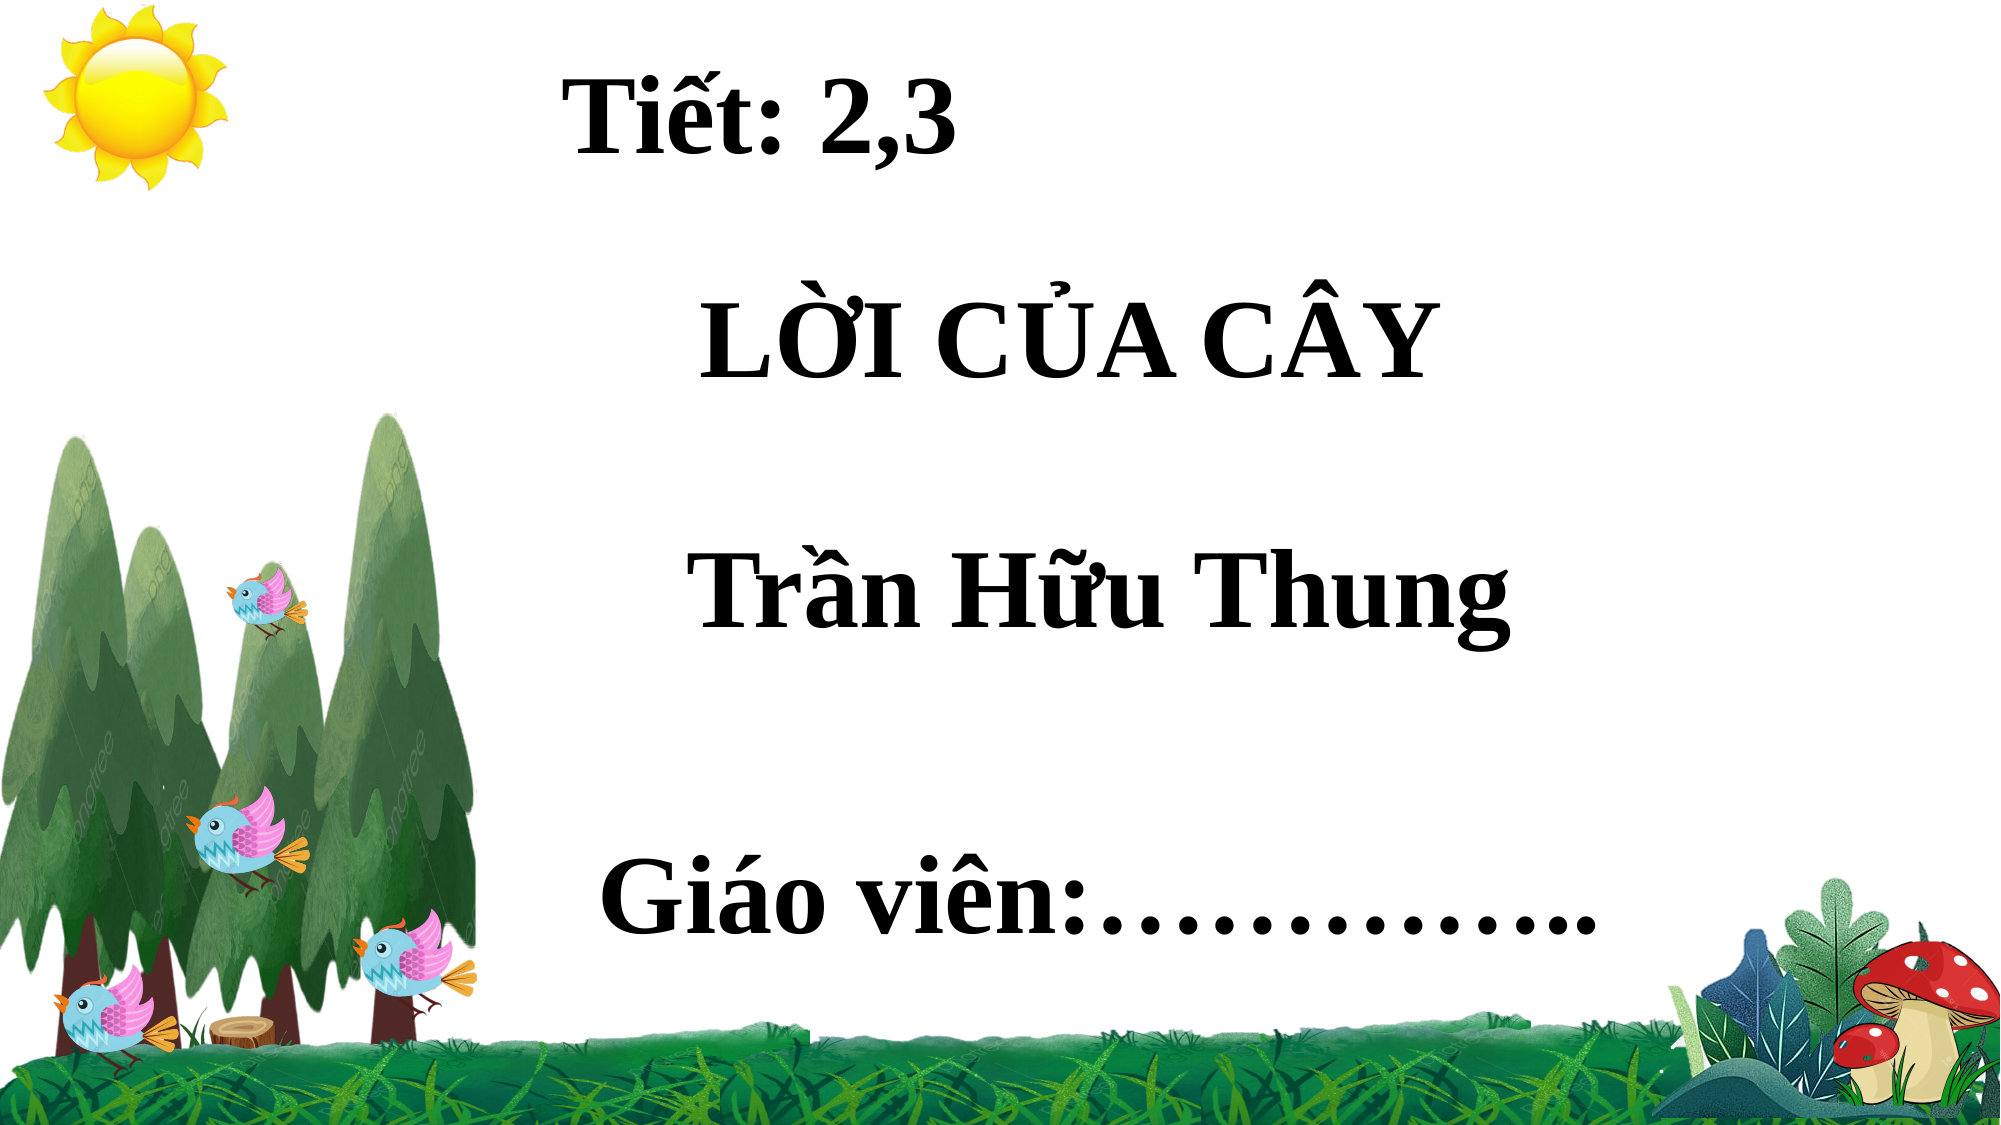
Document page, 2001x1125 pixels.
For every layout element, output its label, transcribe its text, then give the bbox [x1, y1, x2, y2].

text_box LỜI CỦA CÂY [684, 257, 1483, 408]
text_box Giáo viên:………….. [582, 813, 1617, 963]
picture [0, 1, 306, 198]
text_box Tiết: 2,3 [306, 34, 1413, 184]
picture [0, 360, 2000, 1125]
text_box Trần Hữu Thung [671, 507, 1528, 658]
